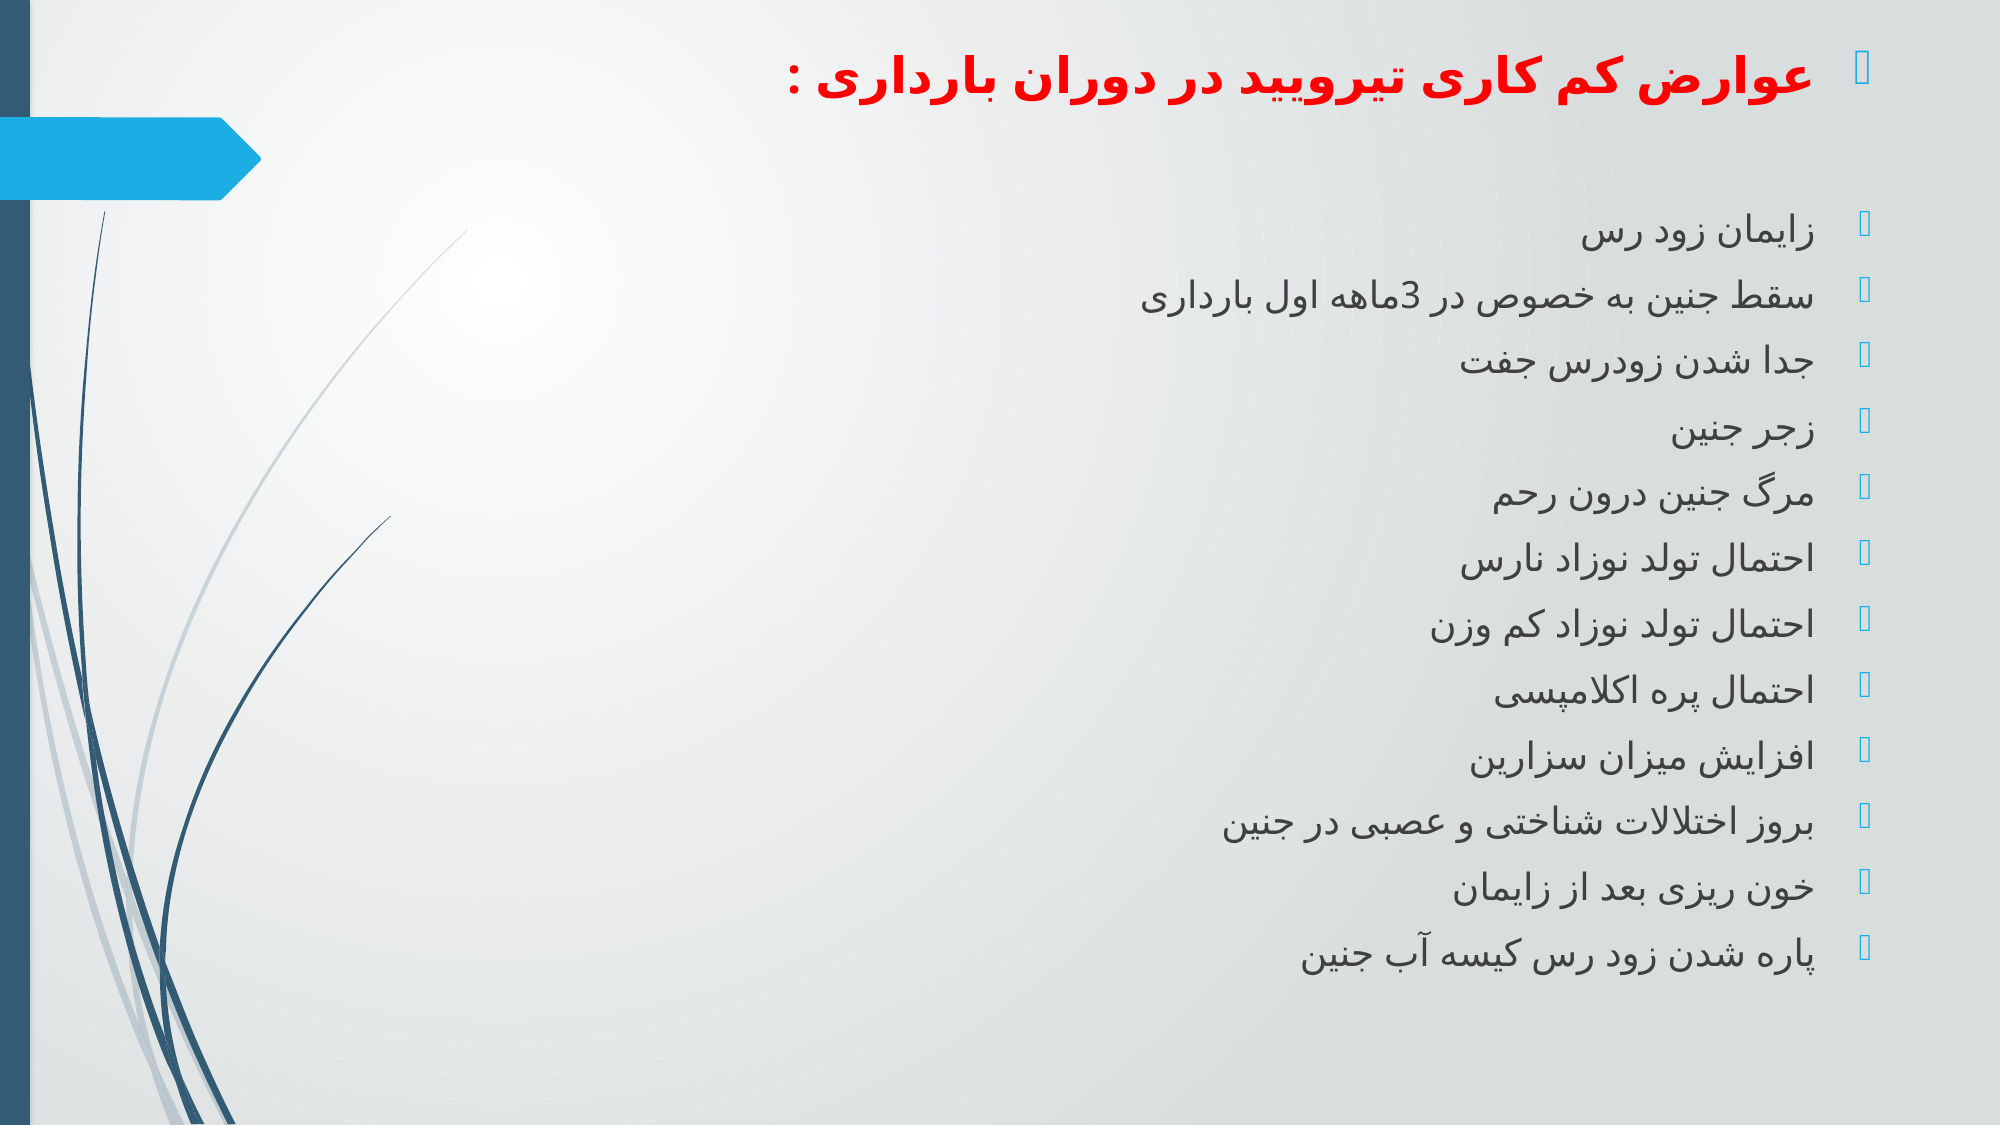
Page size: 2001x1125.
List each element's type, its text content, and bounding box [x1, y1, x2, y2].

list عوارض کم کاری تیرویید در دوران بارداری : زایمان زود رس سقط جنین به خصوص در 3ماهه اول بارداری جدا شدن زودرس جفت زجر جنین مرگ جنین درون رحم احتمال تولد نوزاد نارس احتمال تولد نوزاد کم وزن احتمال پره اکلامپسی افزایش میزان سزارین بروز اختلالات شناختی و عصبی در جنین خون ریزی بعد از زایمان پاره شدن زود رس کیسه آب جنین [424, 35, 1888, 1088]
